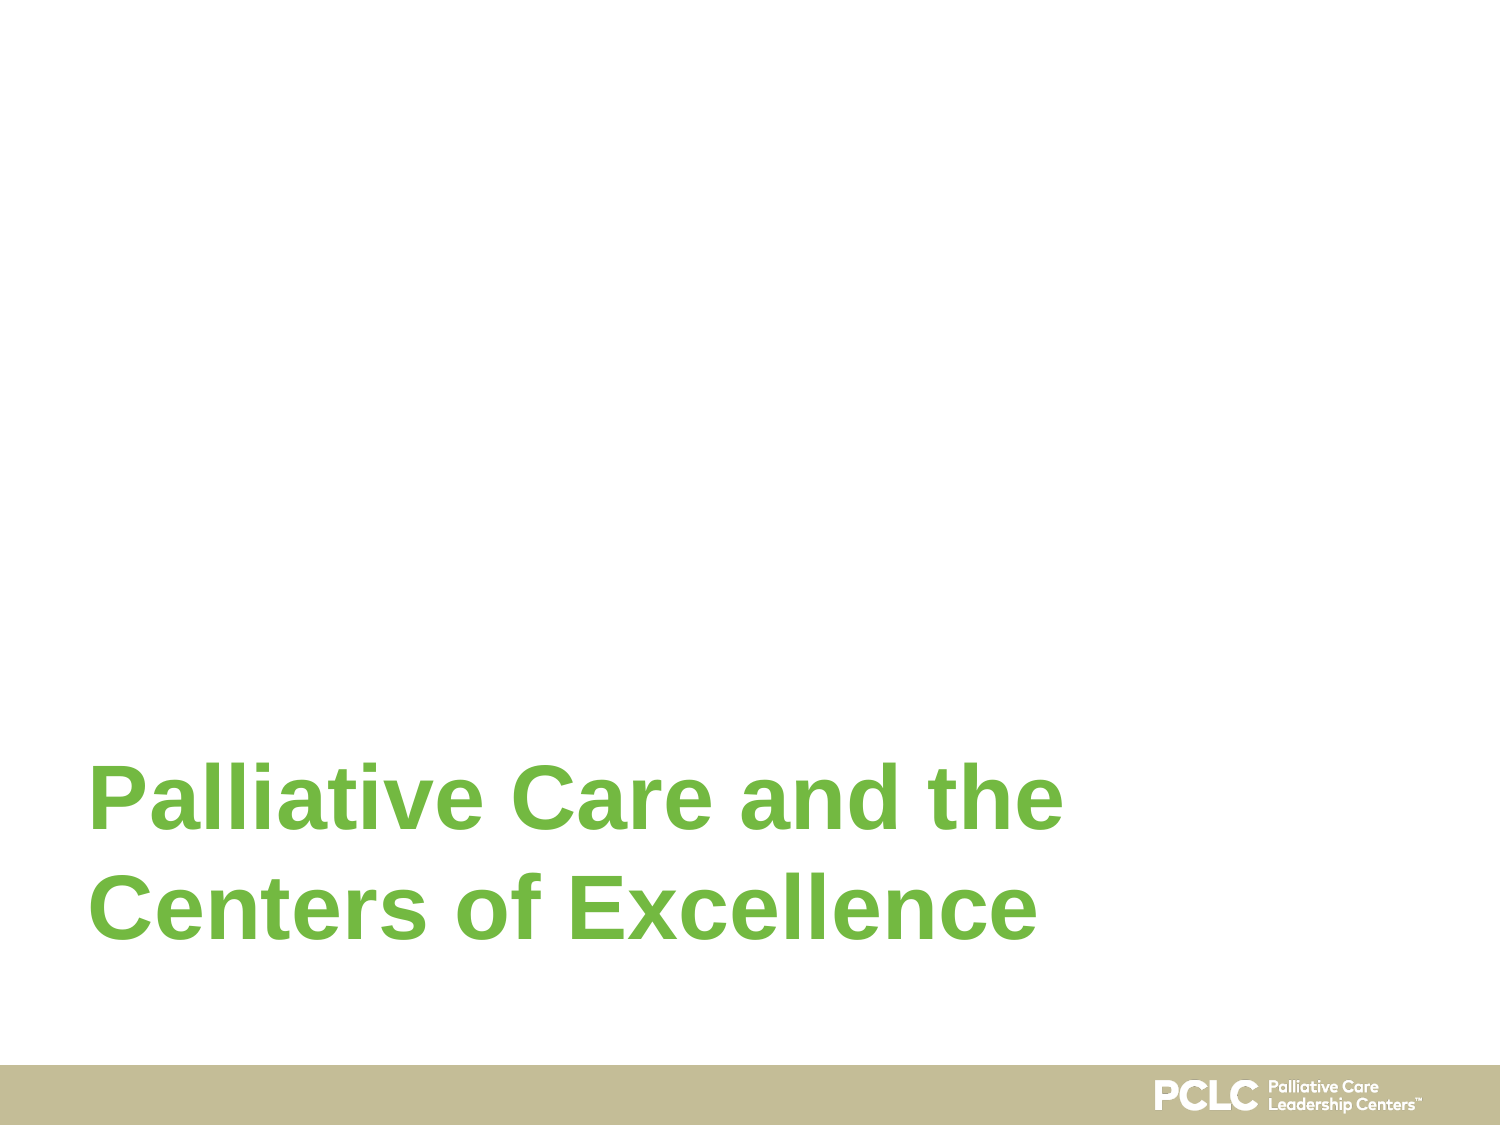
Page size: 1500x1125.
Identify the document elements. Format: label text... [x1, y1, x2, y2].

title Palliative Care and the Centers of Excellence [87, 737, 1413, 960]
picture [1151, 1077, 1425, 1116]
